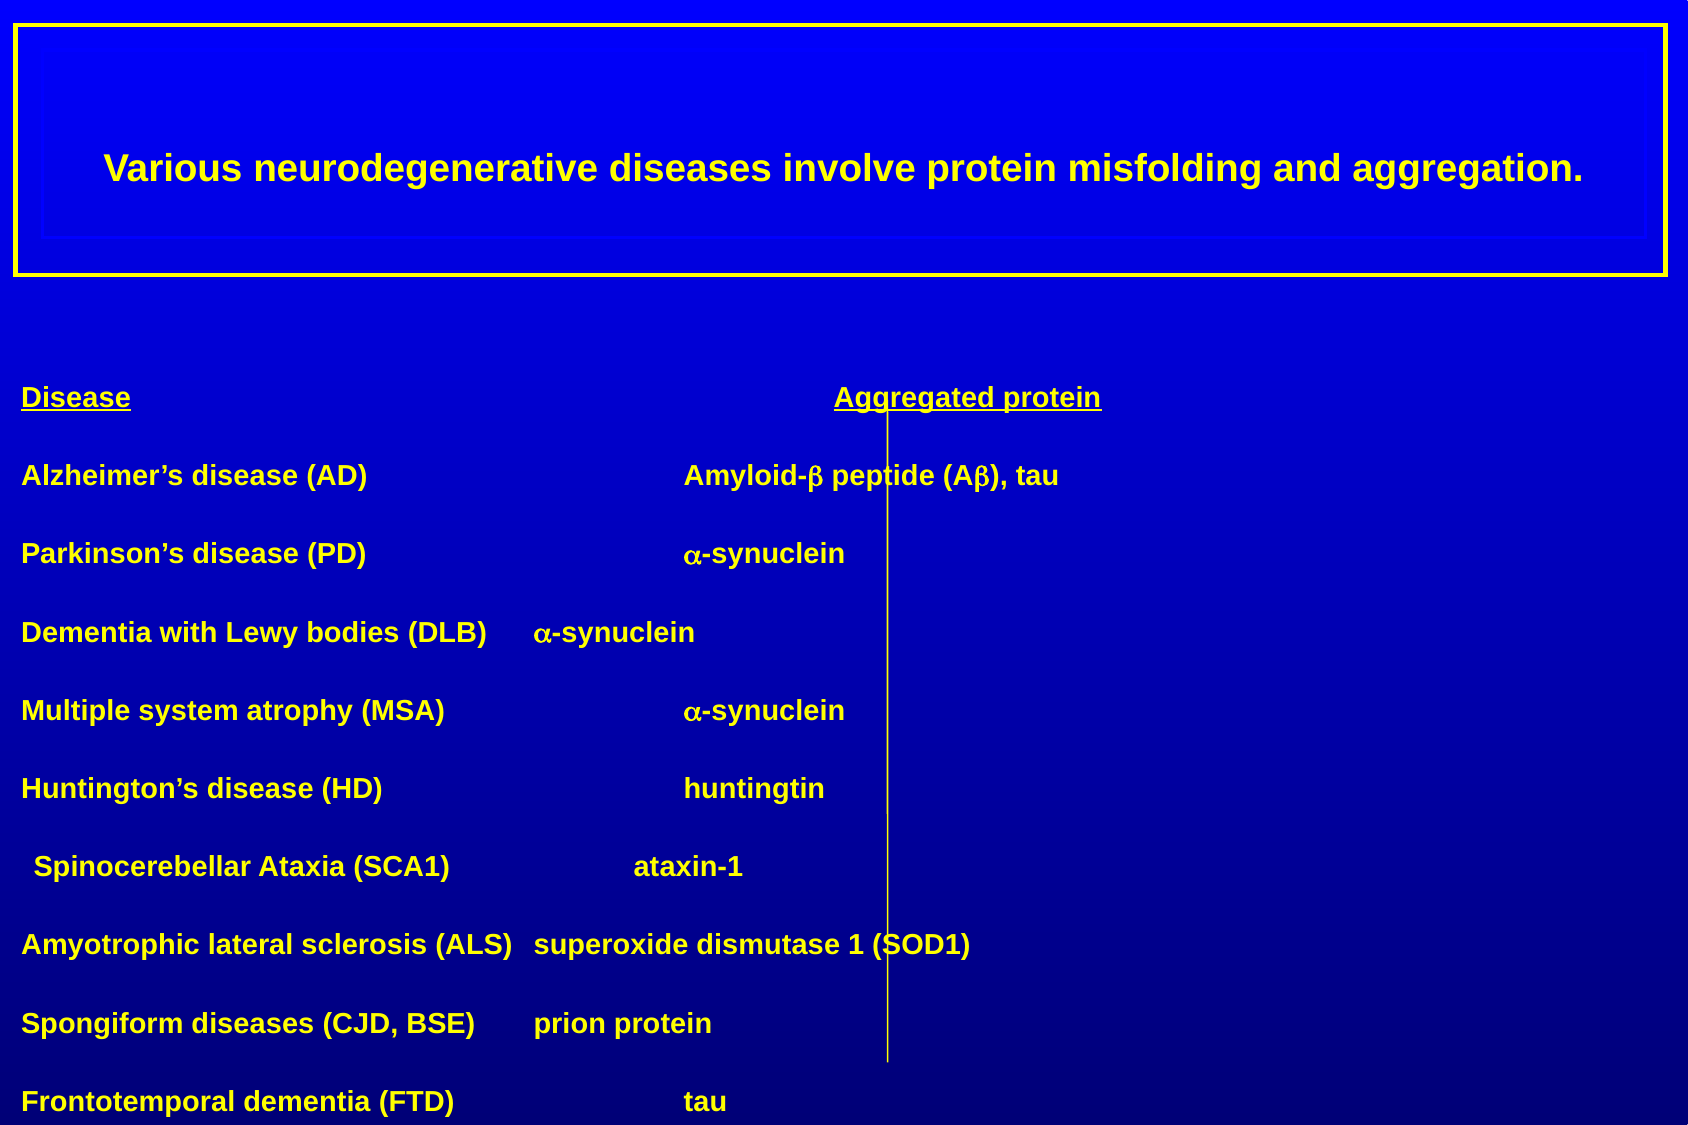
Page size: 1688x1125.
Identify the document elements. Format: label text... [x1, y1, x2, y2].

text_box [15, 24, 1666, 275]
text_box Disease Aggregated protein Alzheimer’s disease (AD) Amyloid-b peptide (Ab), tau Parkinson’s disease (PD) a-synuclein Dementia with Lewy bodies (DLB) a-synuclein Multiple system atrophy (MSA) a-synuclein Huntington’s disease (HD) huntingtin Spinocerebellar Ataxia (SCA1) ataxin-1 Amyotrophic lateral sclerosis (ALS) superoxide dismutase 1 (SOD1) Spongiform diseases (CJD, BSE) prion protein Frontotemporal dementia (FTD) tau [0, 337, 1688, 1013]
